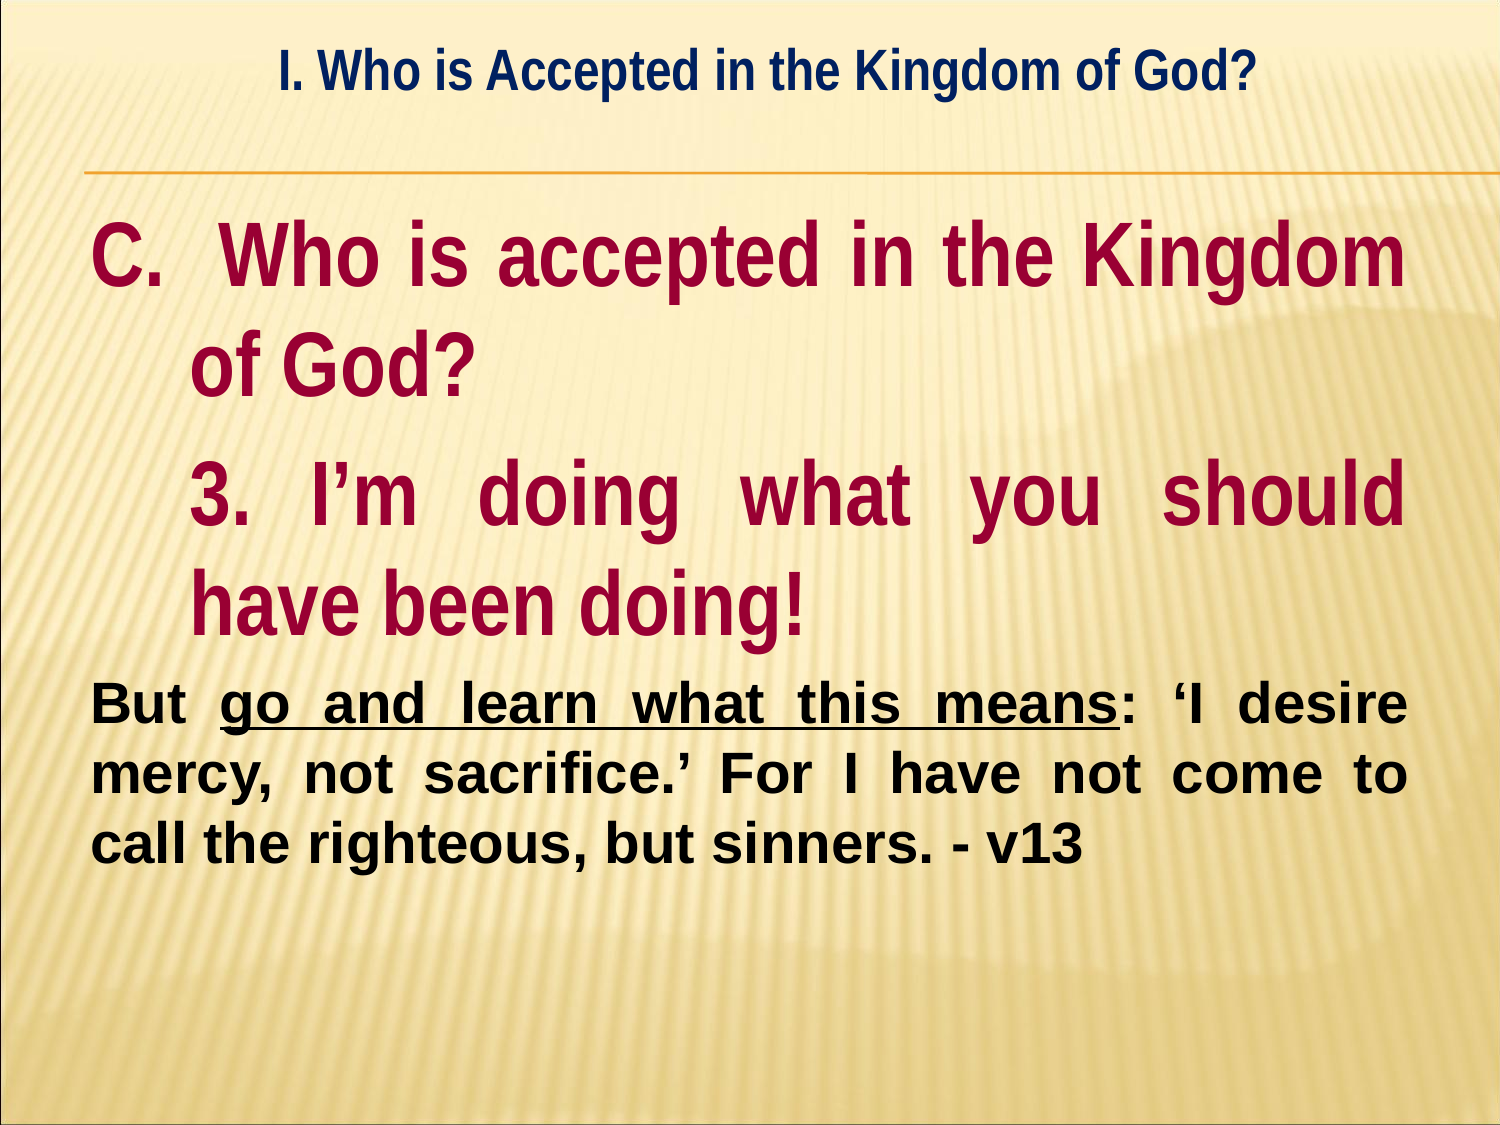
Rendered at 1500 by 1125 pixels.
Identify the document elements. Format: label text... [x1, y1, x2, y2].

text_box I. Who is Accepted in the Kingdom of God? [124, 24, 1413, 110]
picture [0, 0, 1500, 1125]
list C. Who is accepted in the Kingdom of God? 3. I’m doing what you should have been doing! But go and learn what this means: ‘I desire mercy, not sacrifice.’ For I have not come to call the righteous, but sinners. - v13 [75, 187, 1425, 1075]
